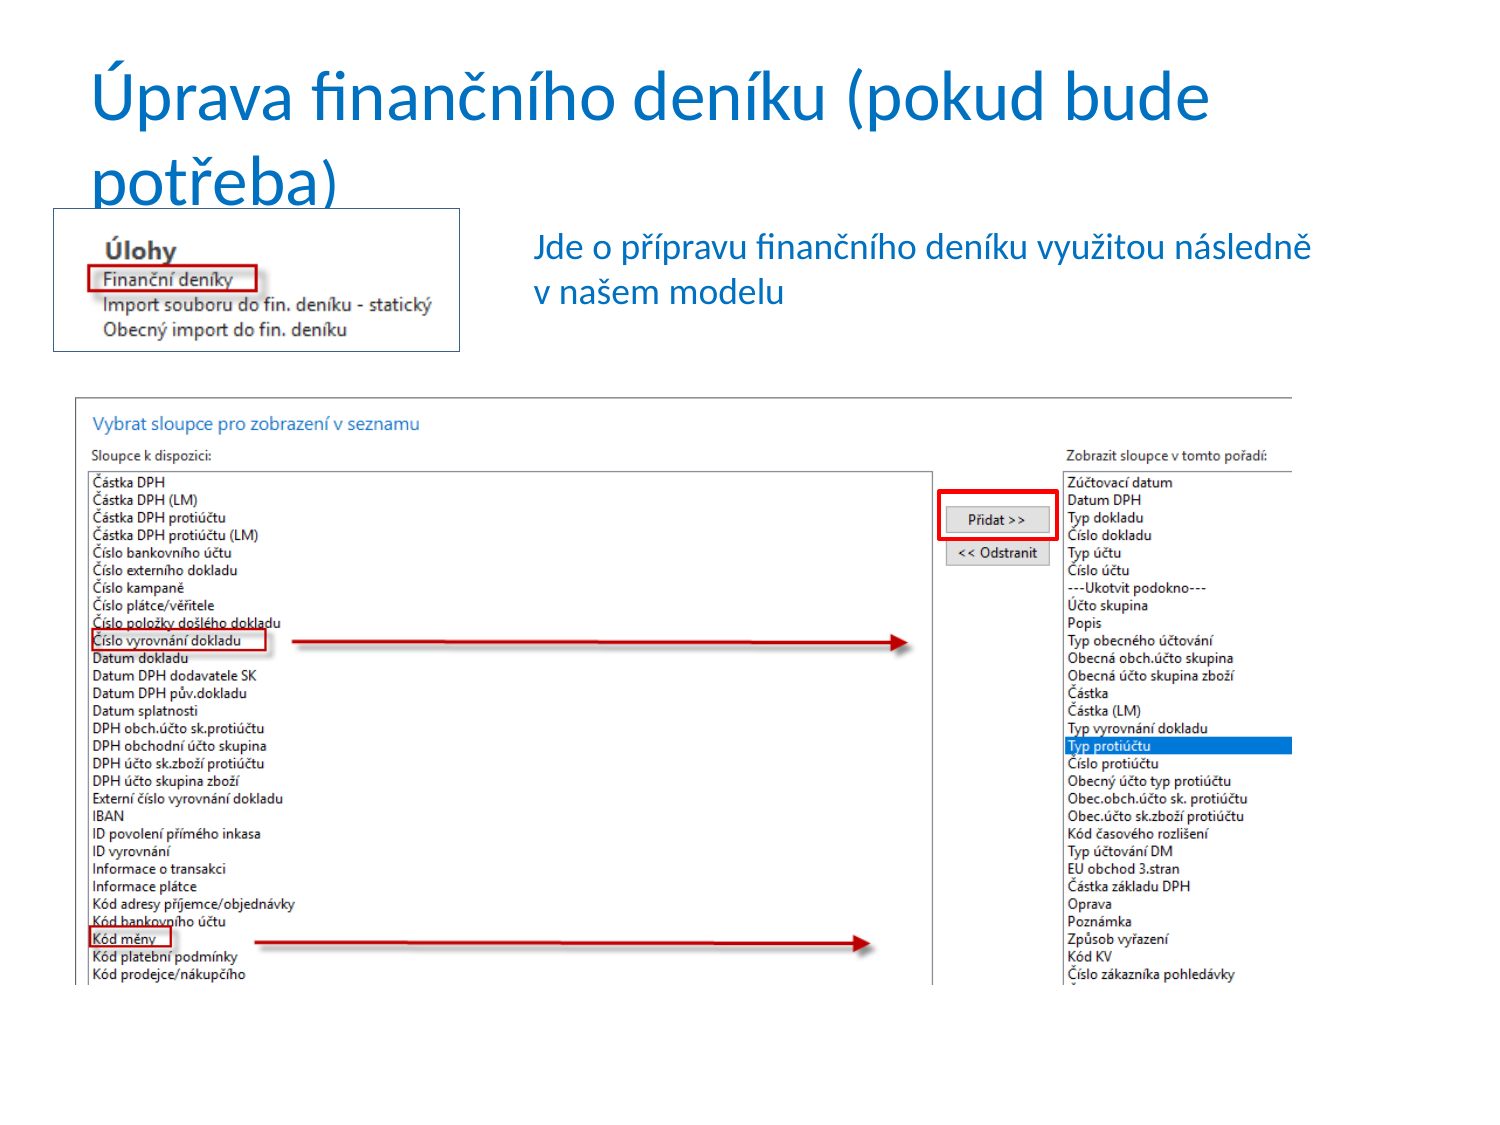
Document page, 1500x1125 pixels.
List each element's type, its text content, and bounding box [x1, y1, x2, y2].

picture [52, 207, 460, 352]
picture [74, 395, 1292, 985]
text_box Jde o přípravu finančního deníku využitou následně v našem modelu [518, 214, 1337, 320]
title Úprava finančního deníku (pokud bude potřeba) [75, 40, 1425, 228]
